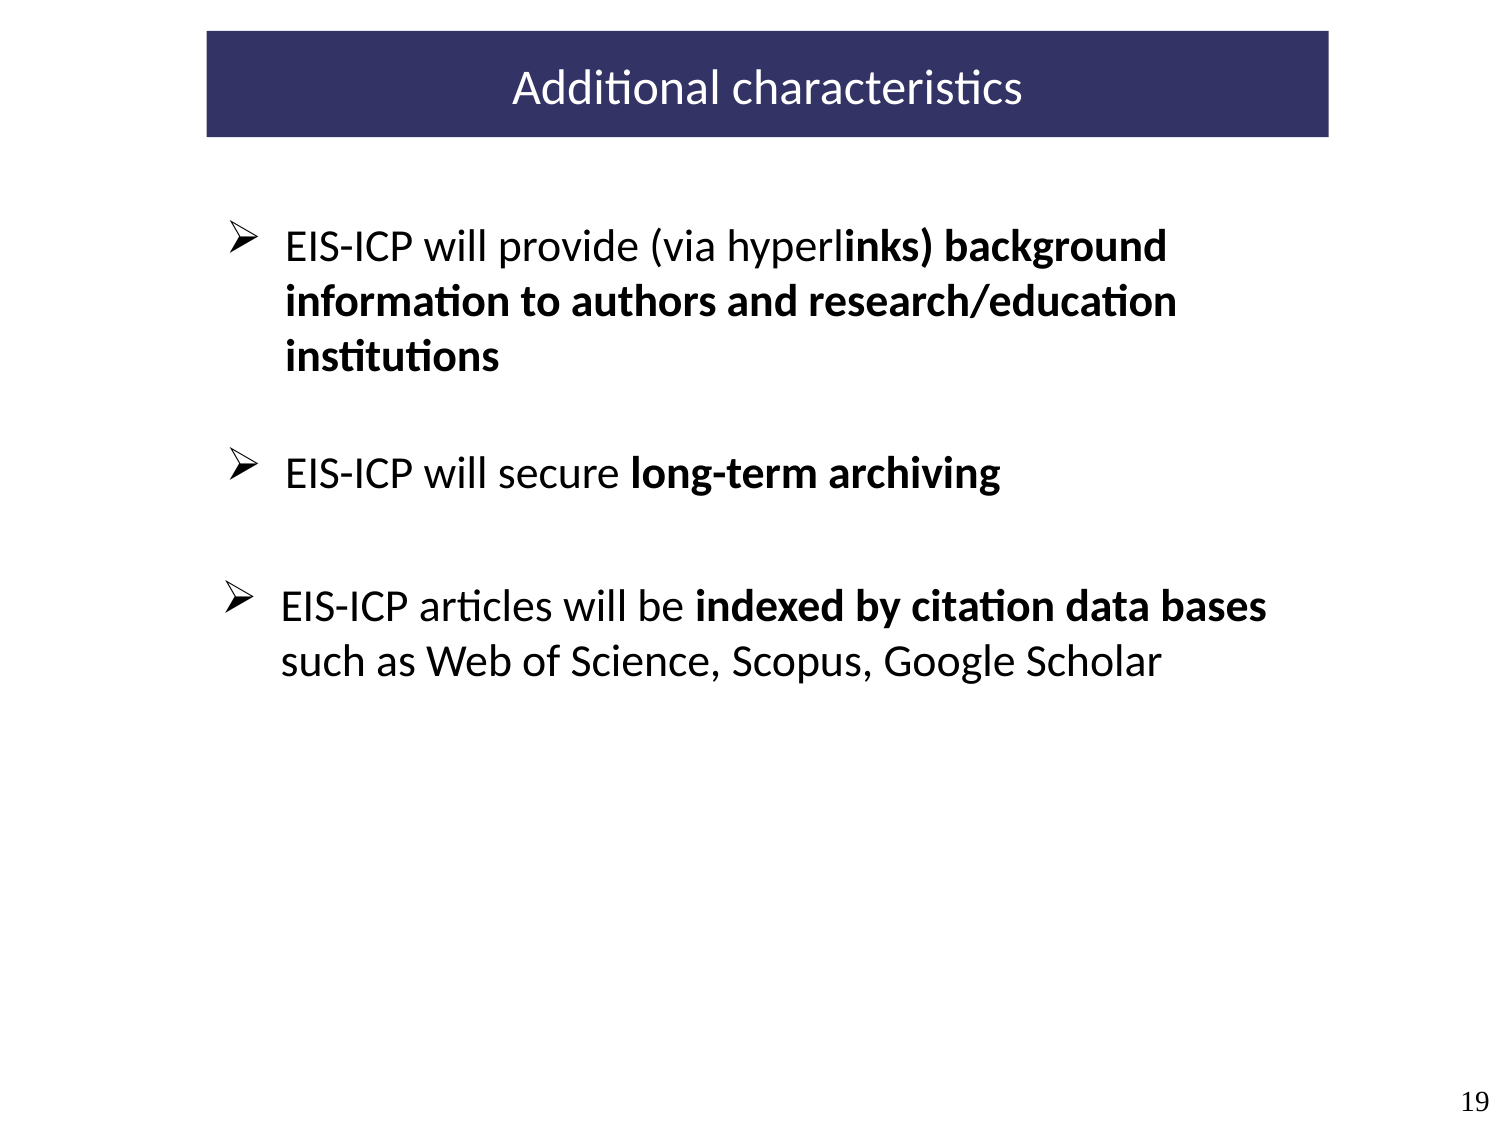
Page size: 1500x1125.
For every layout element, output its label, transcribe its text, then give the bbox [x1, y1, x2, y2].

text_box EIS-ICP articles will be indexed by citation data bases such as Web of Science, Scopus, Google Scholar [206, 567, 1376, 693]
text_box EIS-ICP will provide (via hyperlinks) background information to authors and research/education institutions [211, 208, 1381, 388]
title Additional characteristics [206, 30, 1329, 138]
text_box EIS-ICP will secure long-term archiving [211, 435, 1381, 505]
